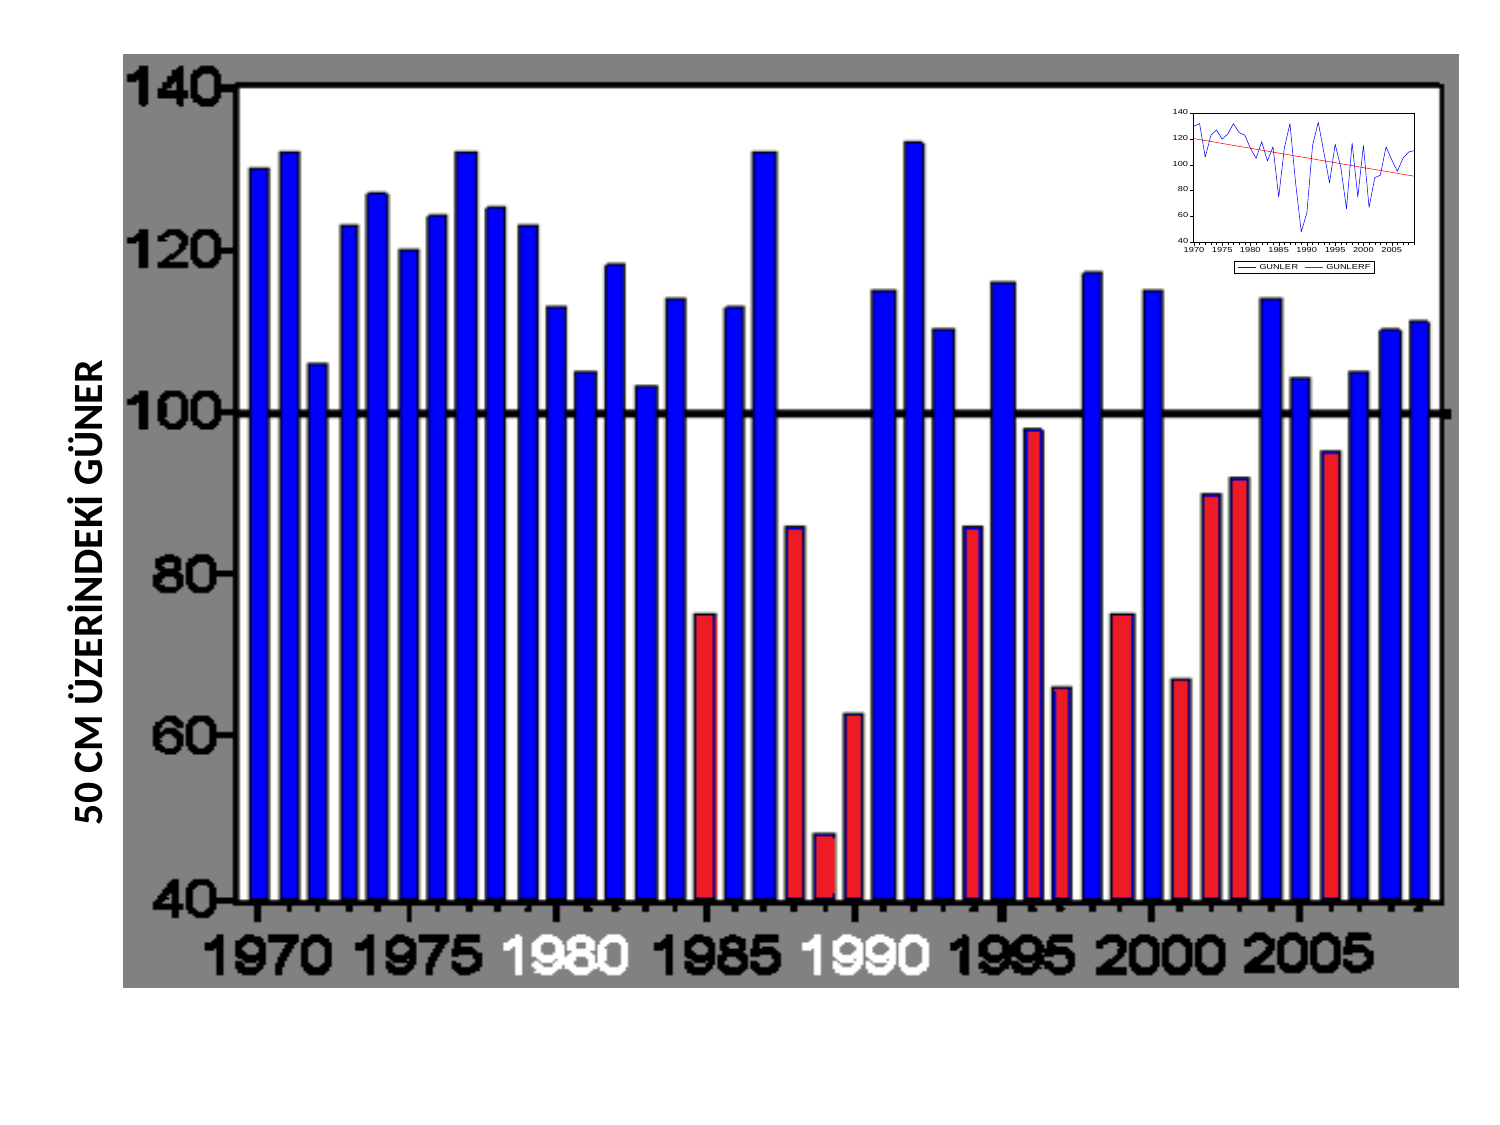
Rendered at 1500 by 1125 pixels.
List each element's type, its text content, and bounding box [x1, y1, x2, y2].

text_box 50 CM ÜZERİNDEKİ GÜNER [53, 290, 118, 895]
picture [123, 54, 1459, 988]
